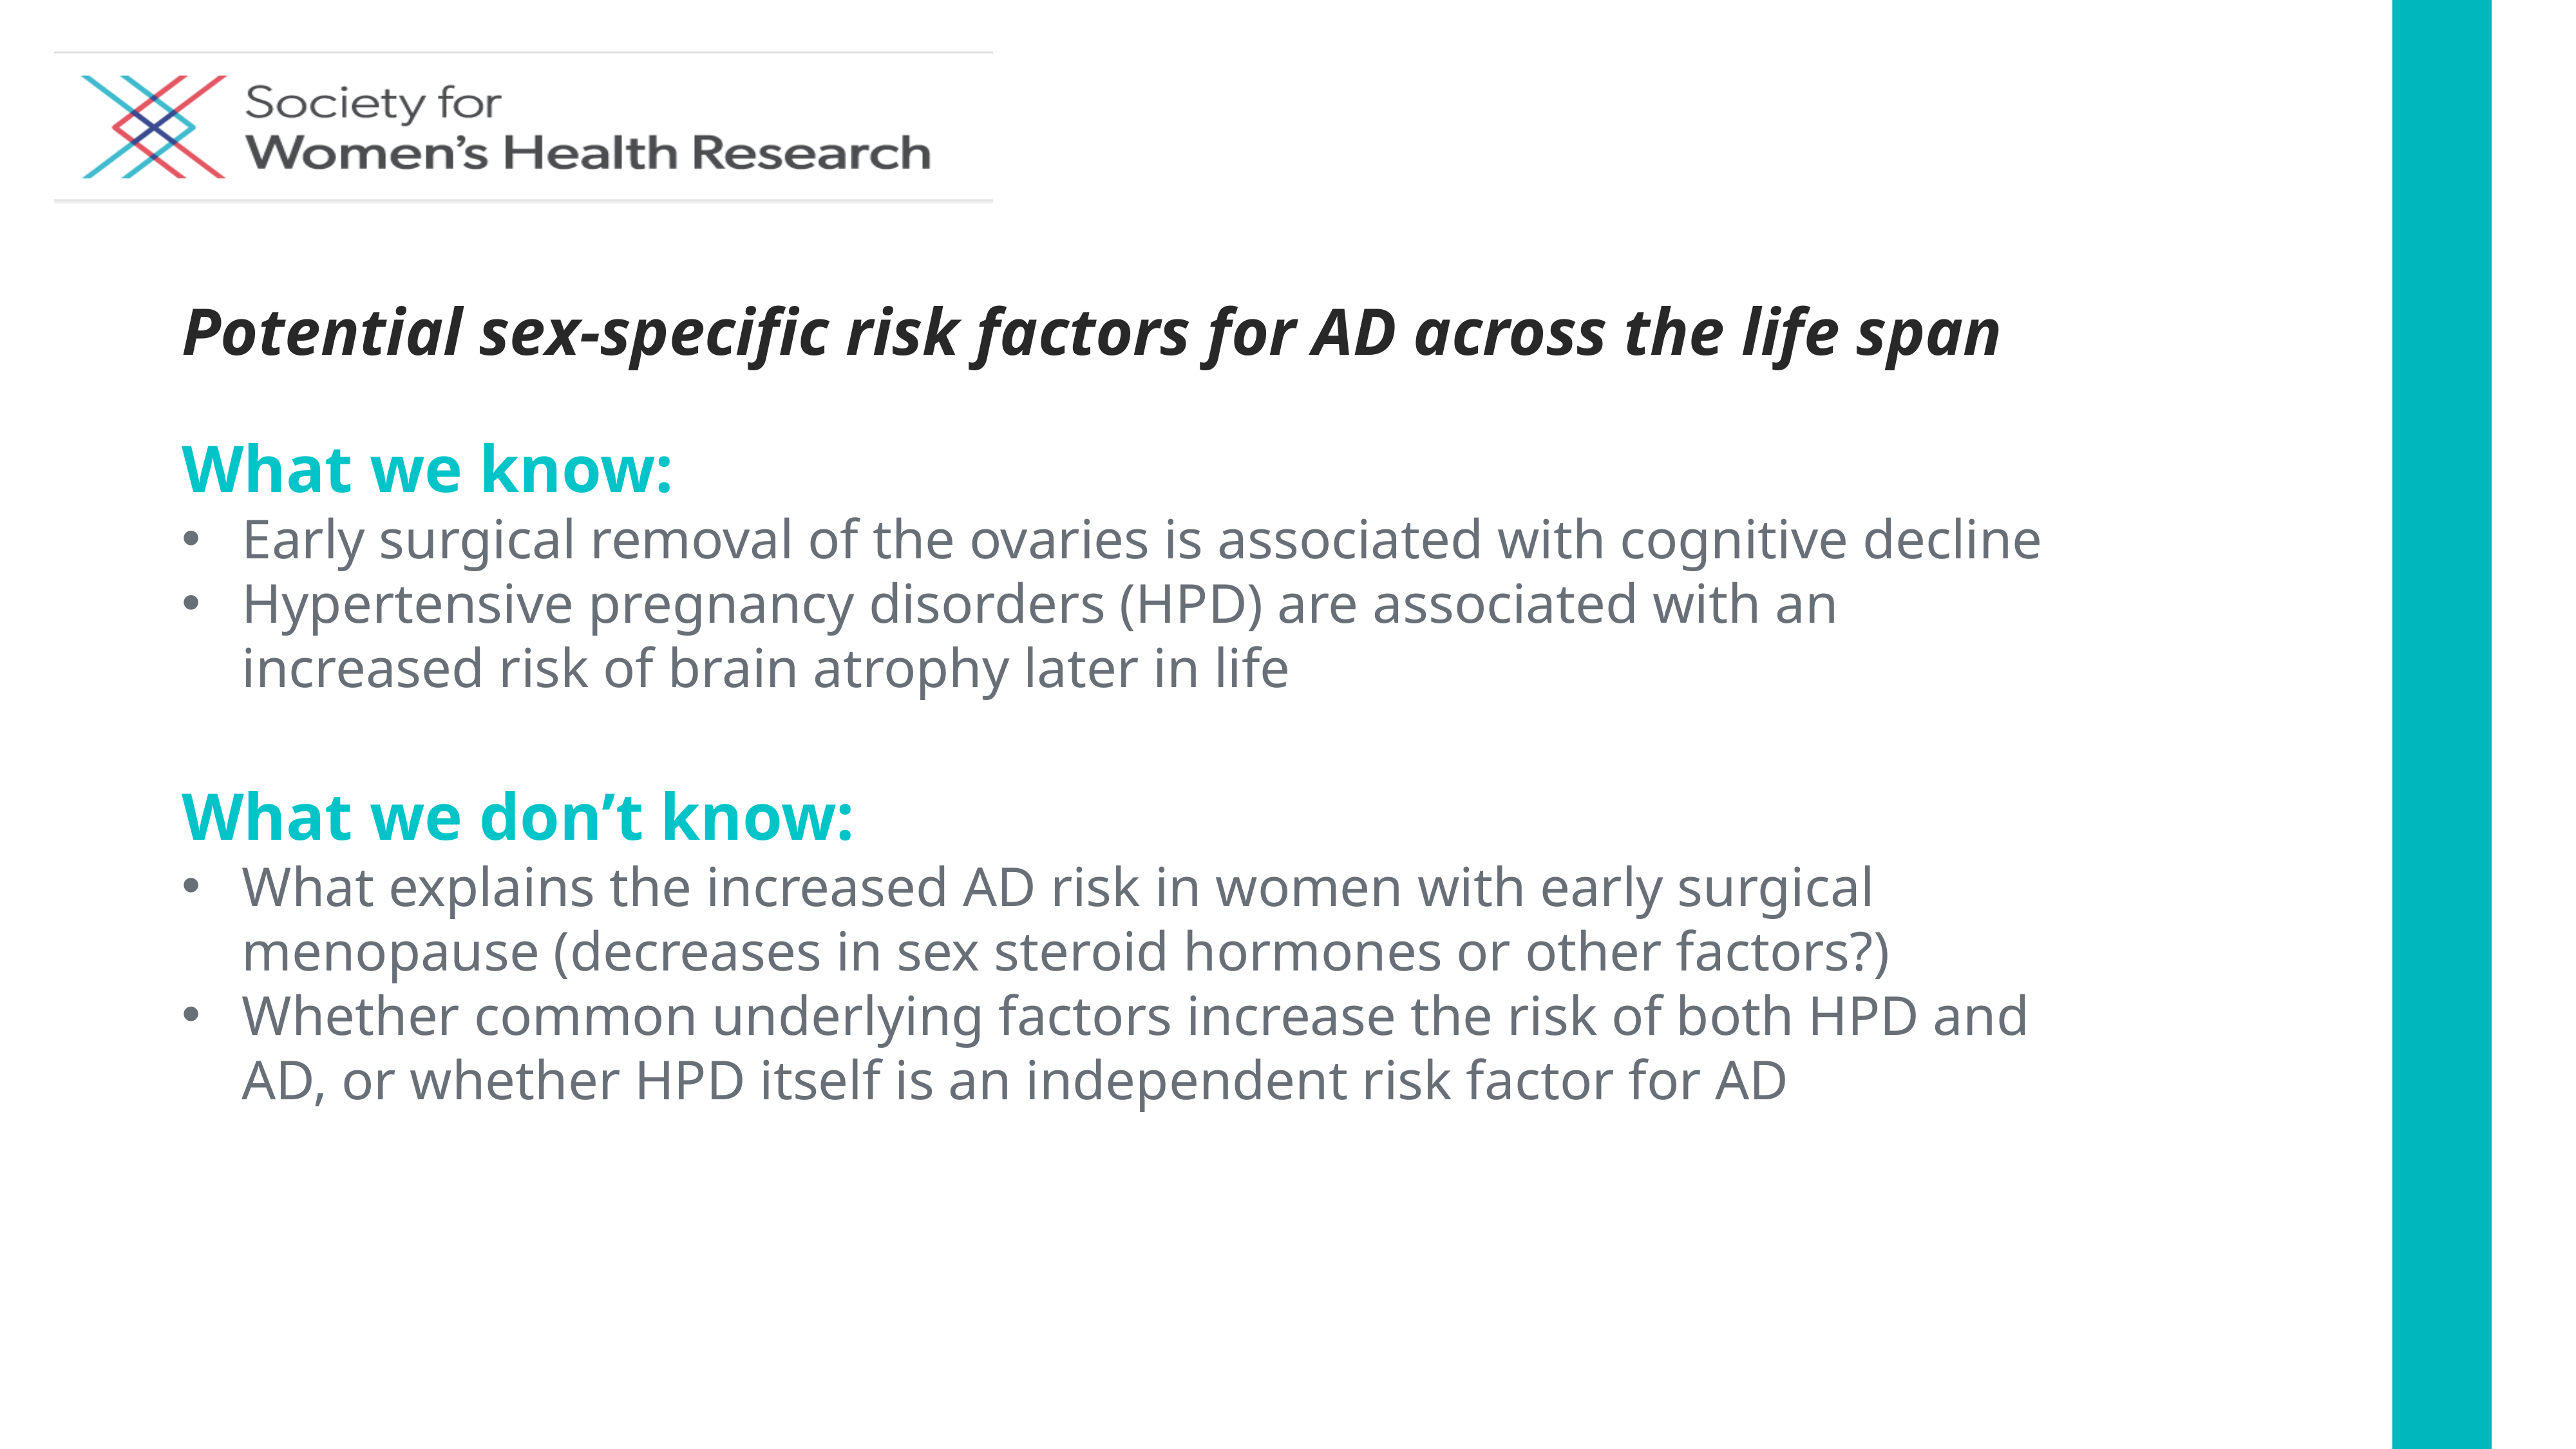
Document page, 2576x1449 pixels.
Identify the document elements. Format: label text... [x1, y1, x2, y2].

picture [54, 52, 993, 204]
text_box Potential sex-specific risk factors for AD across the life span [172, 285, 2340, 373]
text_box What we know: Early surgical removal of the ovaries is associated with cognitive decline Hypertensive pregnancy disorders (HPD) are associated with an increased risk of brain atrophy later in life What we don’t know: What explains the increased AD risk in women with early surgical menopause (decreases in sex steroid hormones or other factors?) Whether common underlying factors increase the risk of both HPD and AD, or whether HPD itself is an independent risk factor for AD [172, 422, 2069, 1115]
